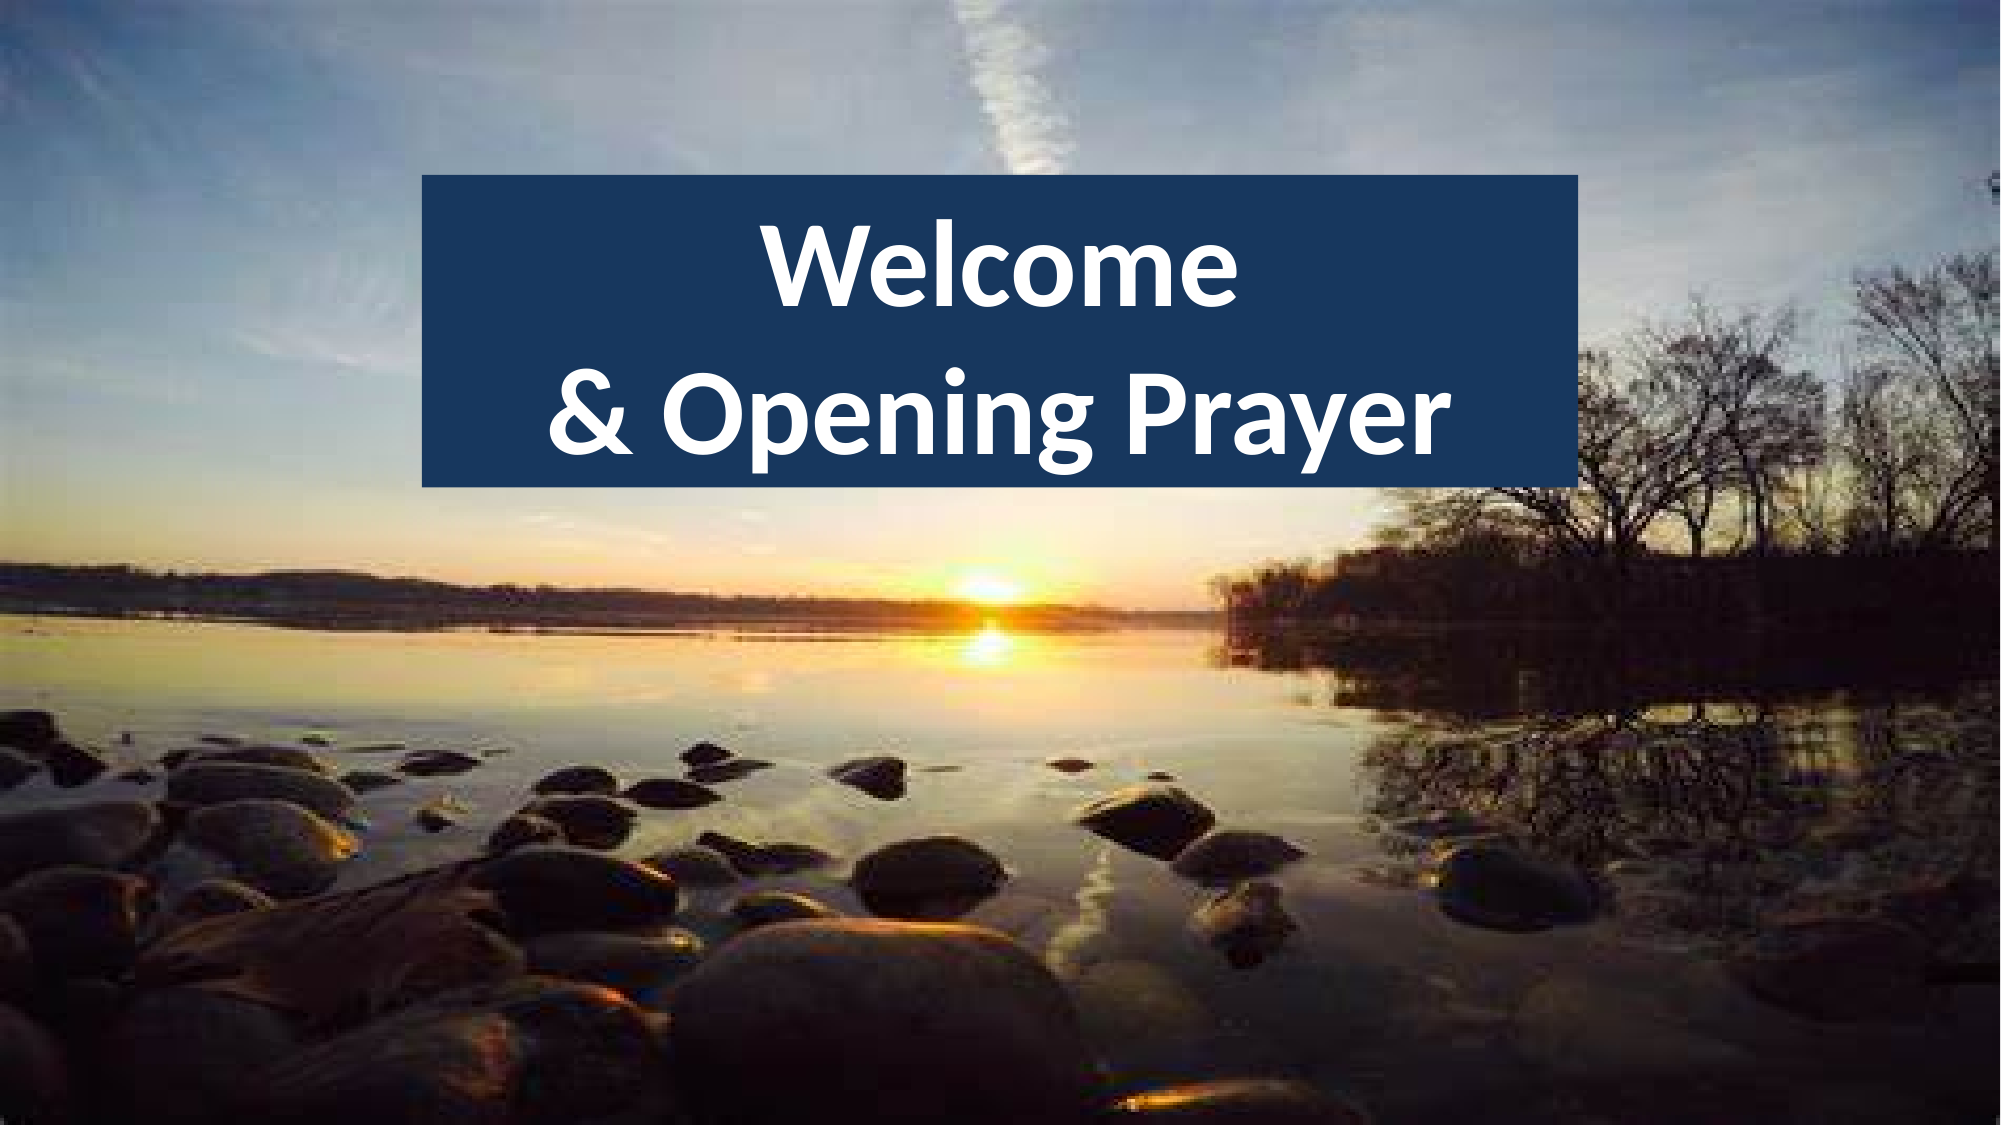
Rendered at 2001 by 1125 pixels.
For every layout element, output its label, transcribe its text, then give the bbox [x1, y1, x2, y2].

subtitle Welcome & Opening Prayer [421, 174, 1579, 488]
